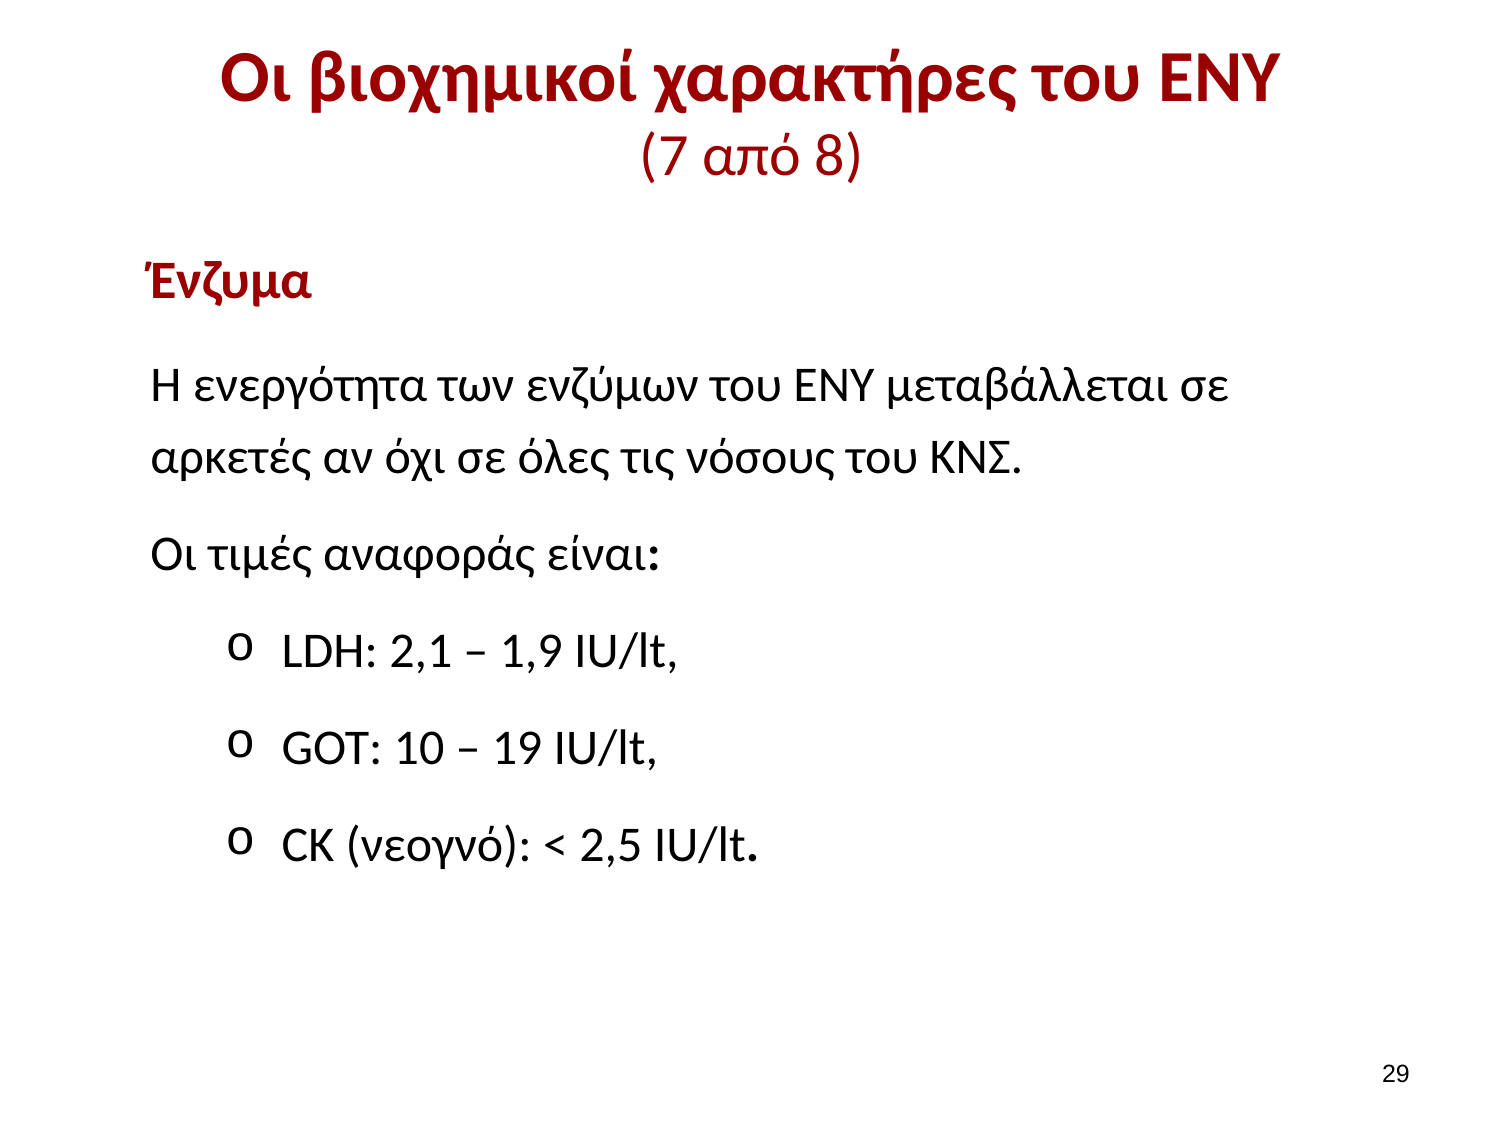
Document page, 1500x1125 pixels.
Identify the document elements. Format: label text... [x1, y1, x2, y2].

slide_number 28 [1074, 1042, 1425, 1103]
title Οι βιοχημικοί χαρακτήρες του ΕΝΥ (7 από 8) [76, 19, 1427, 197]
text_box Η ενεργότητα των ενζύμων του ΕΝΥ μεταβάλλεται σε αρκετές αν όχι σε όλες τις νόσους του ΚΝΣ. Οι τιμές αναφοράς είναι: LDH: 2,1 – 1,9 IU/lt, GOT: 10 – 19 IU/lt, CK (νεογνό): < 2,5 IU/lt. [135, 331, 1412, 879]
text_box Ένζυμα [135, 236, 352, 317]
